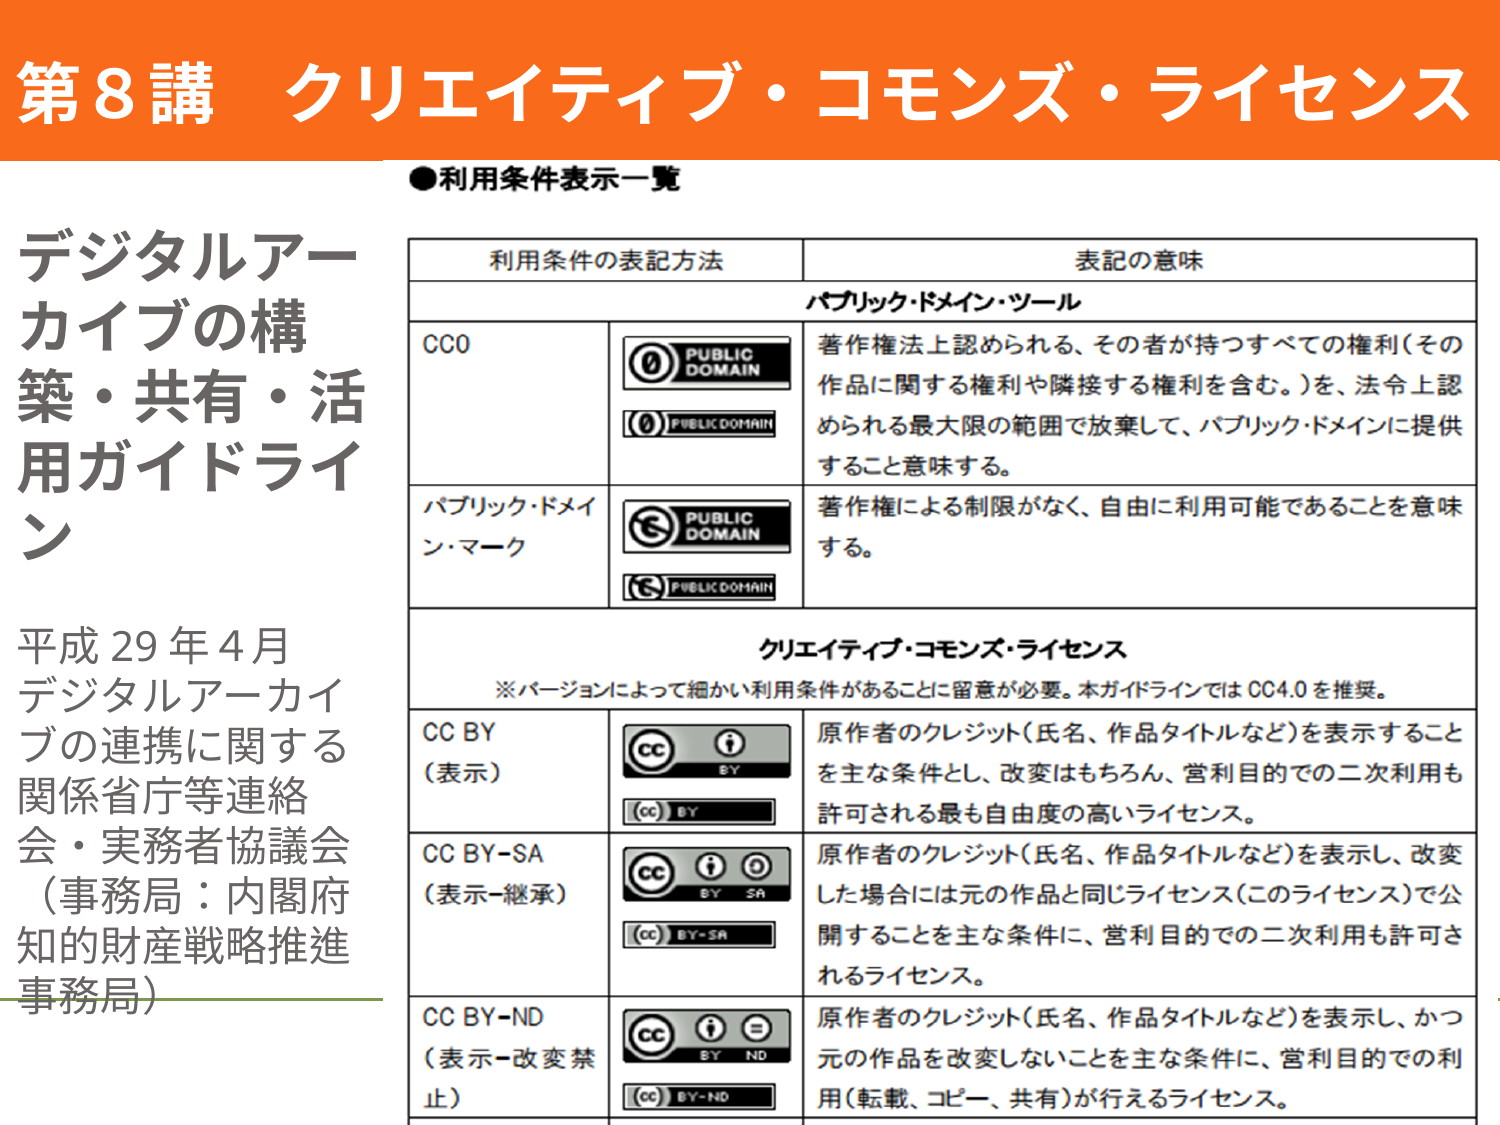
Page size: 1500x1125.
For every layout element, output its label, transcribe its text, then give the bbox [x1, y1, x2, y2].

text_box デジタルアーカイブの構築・共有・活用ガイドライン 平成29年４月 デジタルアーカイブの連携に関する 関係省庁等連絡会・実務者協議会 （事務局：内閣府知的財産戦略推進事務局） [2, 168, 378, 1035]
text_box 第８講 クリエイティブ・コモンズ・ライセンス [0, 0, 1500, 161]
picture [383, 160, 1498, 1125]
